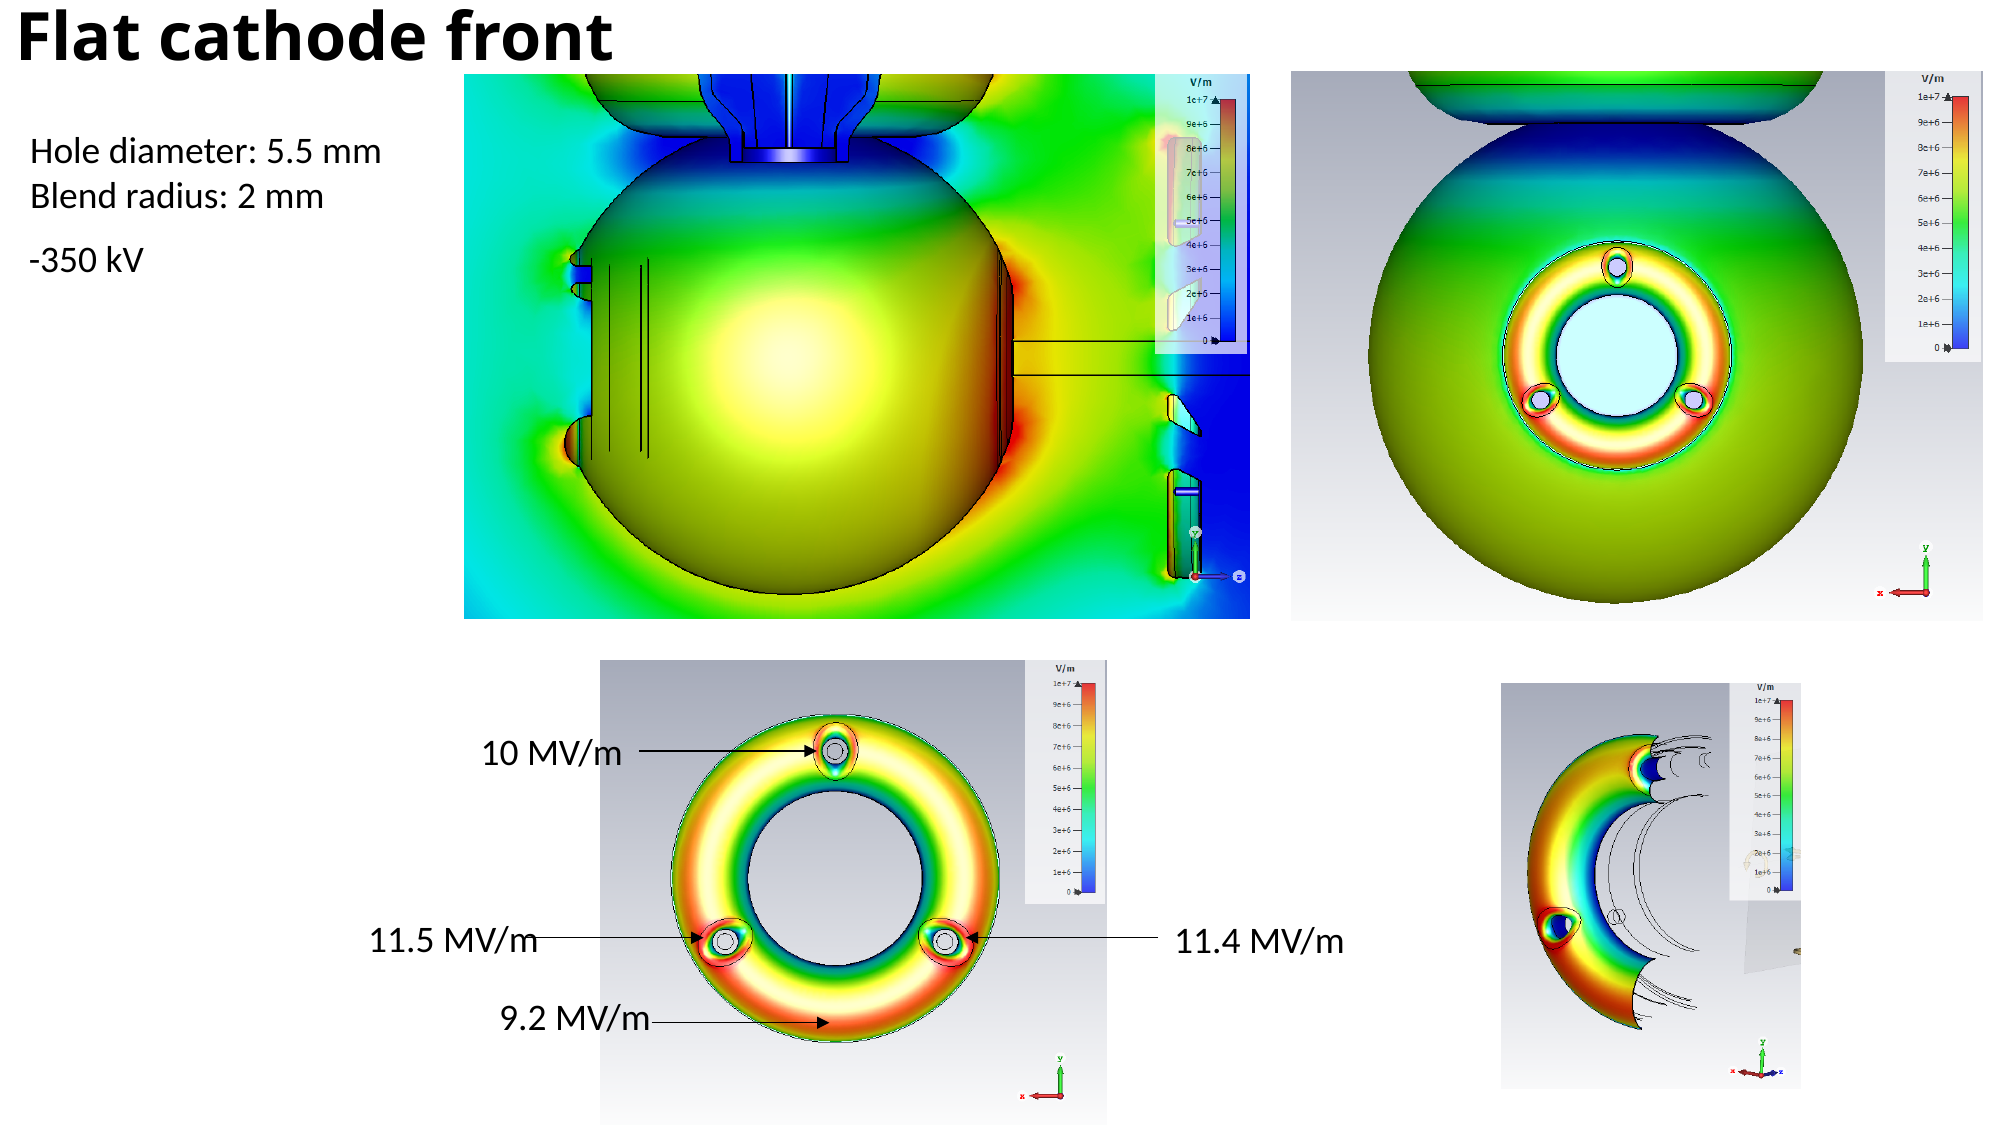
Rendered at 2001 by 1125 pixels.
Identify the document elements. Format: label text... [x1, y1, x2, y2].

picture [599, 1047, 1107, 1125]
picture [1291, 71, 1983, 621]
text_box -350 kV [14, 227, 160, 288]
picture [1501, 683, 1801, 1089]
title Flat cathode front [0, 5, 1547, 72]
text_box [352, 720, 1362, 1047]
picture [599, 660, 1107, 720]
picture [464, 74, 1250, 619]
text_box Hole diameter: 5.5 mm Blend radius: 2 mm [15, 119, 398, 224]
